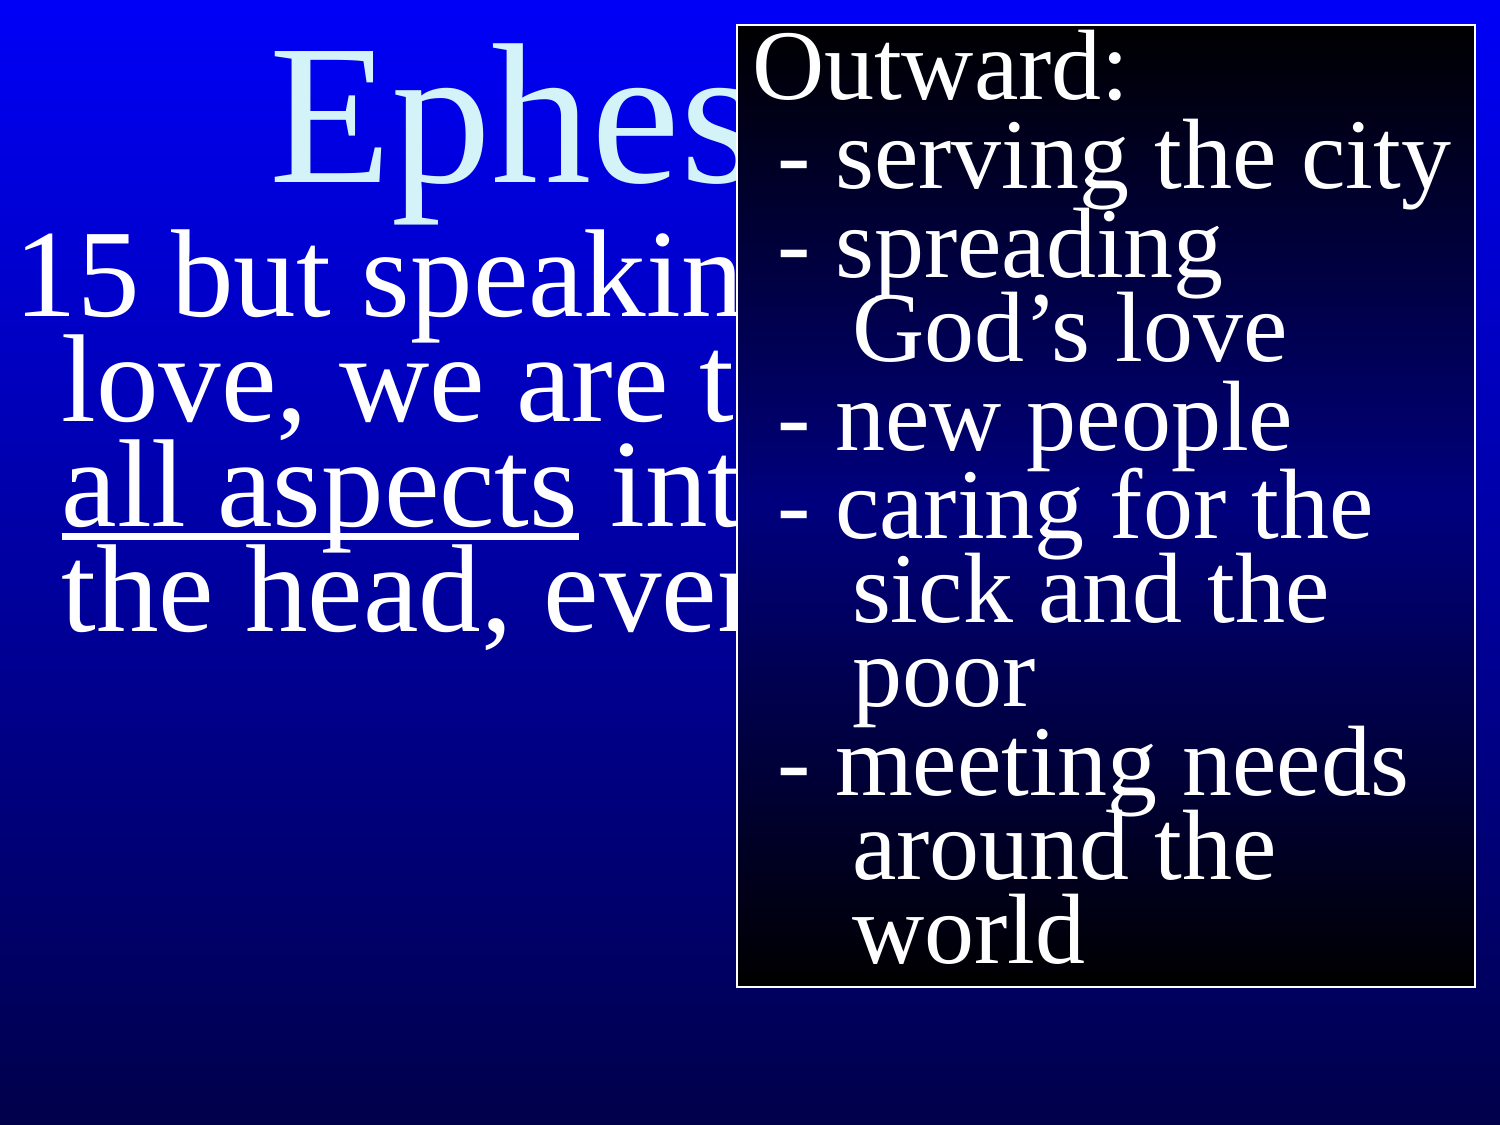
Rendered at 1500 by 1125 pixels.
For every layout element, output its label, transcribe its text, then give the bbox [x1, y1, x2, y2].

text_box Outward: - serving the city - spreading God’s love - new people - caring for the sick and the poor - meeting needs around the world [737, 24, 1475, 988]
list 15 but speaking the truth in love, we are to grow up in all aspects into Him who is the head, even Christ, [0, 224, 1500, 1026]
title Ephesians 4 [0, 0, 1500, 224]
